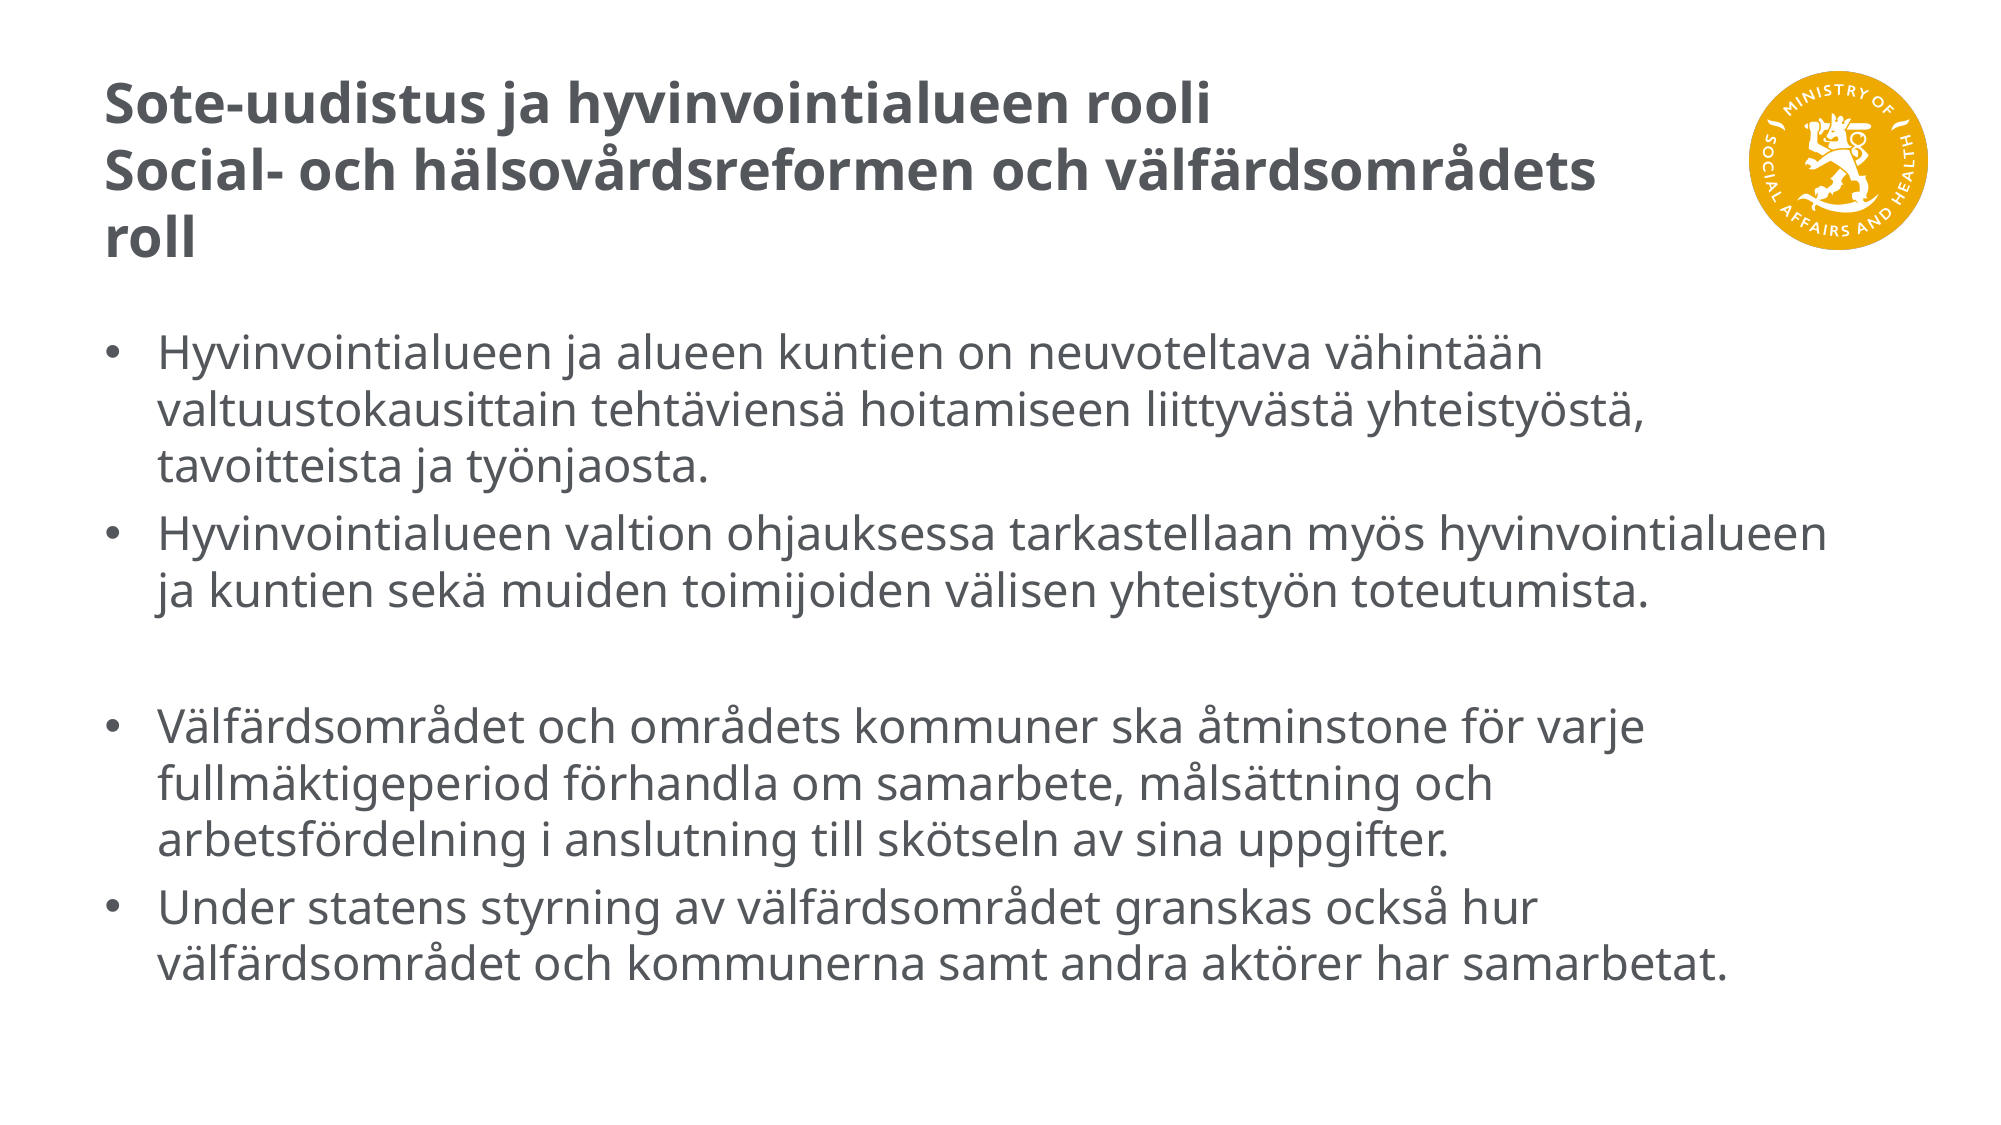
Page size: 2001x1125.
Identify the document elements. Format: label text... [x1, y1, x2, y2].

list Hyvinvointialueen ja alueen kuntien on neuvoteltava vähintään valtuustokausittain tehtäviensä hoitamiseen liittyvästä yhteistyöstä, tavoitteista ja työnjaosta. Hyvinvointialueen valtion ohjauksessa tarkastellaan myös hyvinvointialueen ja kuntien sekä muiden toimijoiden välisen yhteistyön toteutumista. Välfärdsområdet och områdets kommuner ska åtminstone för varje fullmäktigeperiod förhandla om samarbete, målsättning och arbetsfördelning i anslutning till skötseln av sina uppgifter. Under statens styrning av välfärdsområdet granskas också hur välfärdsområdet och kommunerna samt andra aktörer har samarbetat. [89, 315, 1863, 1025]
picture [1749, 71, 1928, 250]
title Sote-uudistus ja hyvinvointialueen rooli Social- och hälsovårdsreformen och välfärdsområdets roll [89, 59, 1678, 278]
